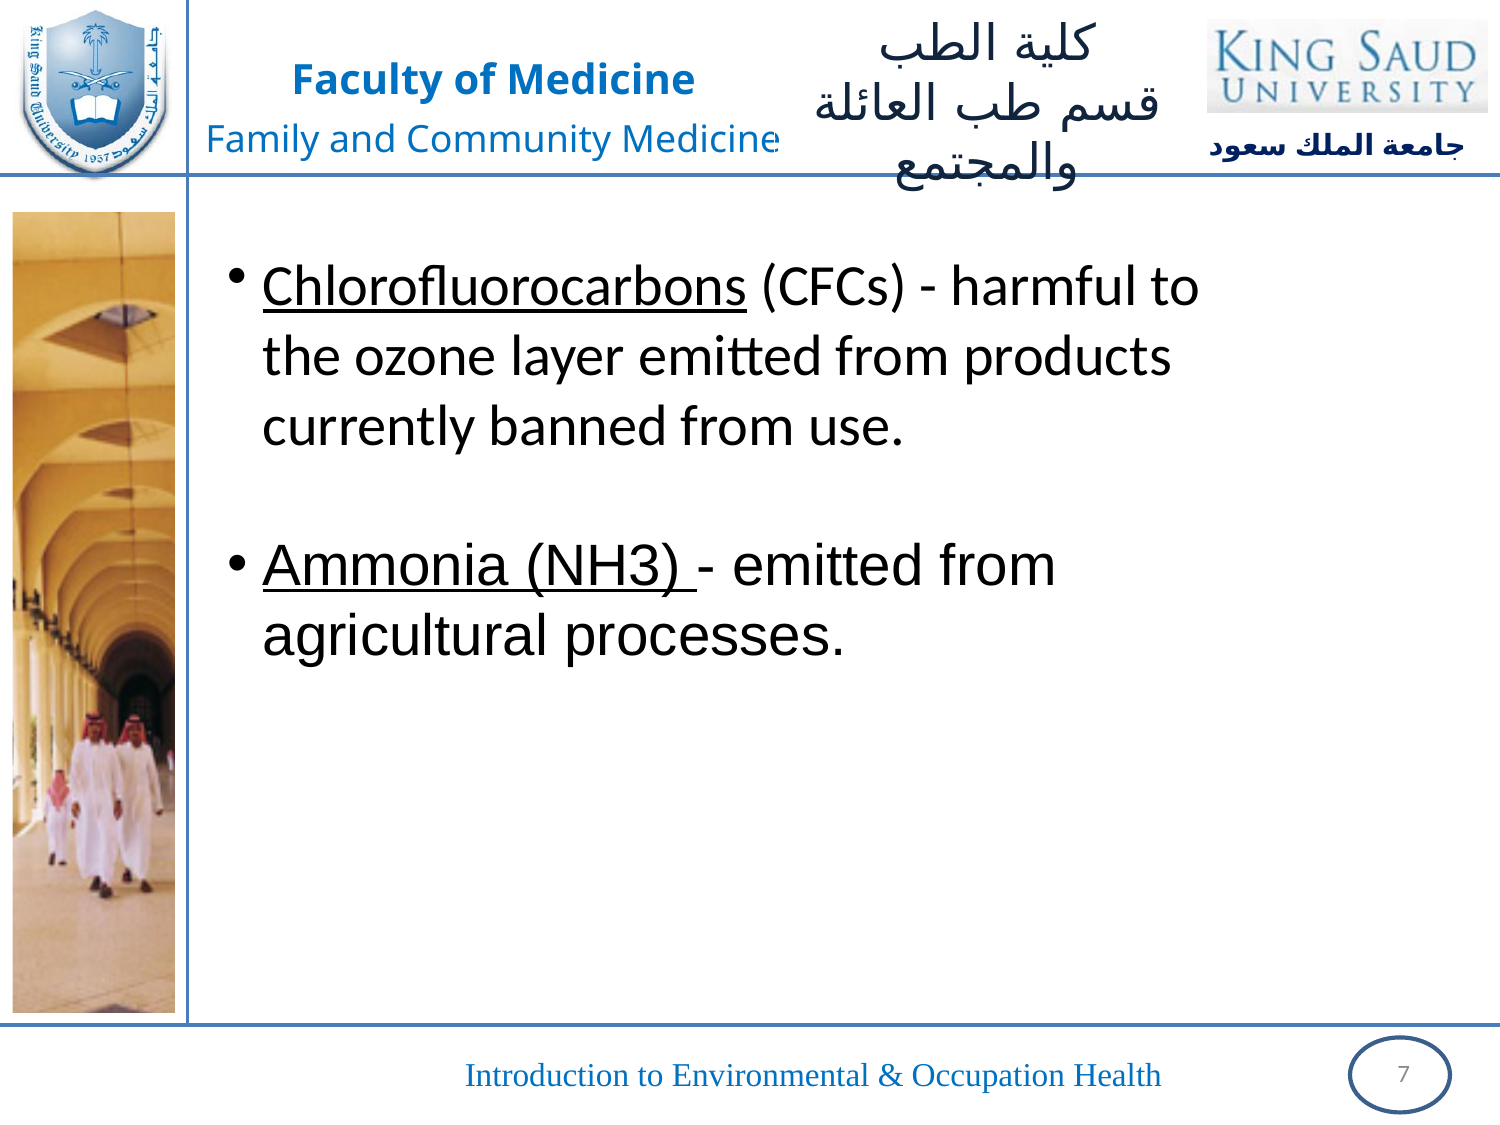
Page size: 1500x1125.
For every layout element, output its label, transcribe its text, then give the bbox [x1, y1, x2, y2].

picture [1207, 19, 1488, 113]
picture [12, 212, 175, 1013]
picture [0, 177, 186, 188]
slide_number 7 [1312, 1042, 1425, 1103]
text_box Chlorofluorocarbons (CFCs) - harmful to the ozone layer emitted from products currently banned from use. Ammonia (NH3) - emitted from agricultural processes. [212, 239, 1275, 675]
picture [0, 0, 186, 173]
